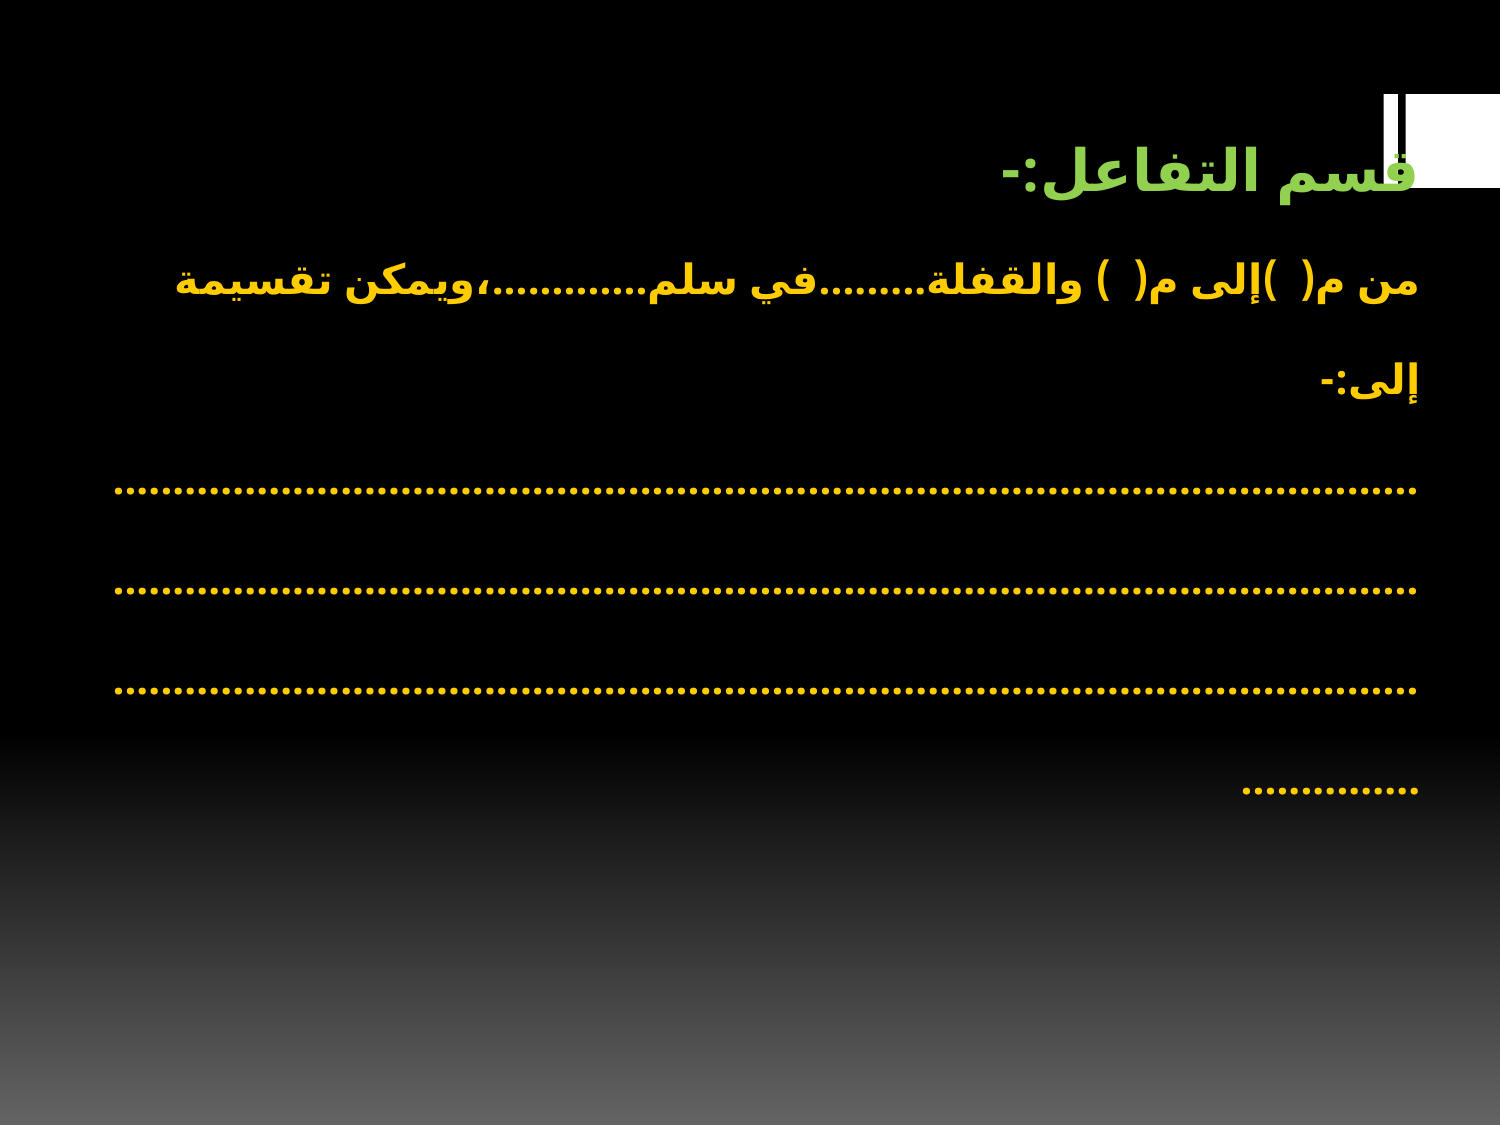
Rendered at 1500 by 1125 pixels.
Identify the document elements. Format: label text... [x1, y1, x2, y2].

text_box قسم التفاعل:- من م( )إلى م( ) والقفلة.........في سلم.............،ويمكن تقسيمة إلى:- ...................................................................................................................................................................................................................................................................................................................................................... [88, 125, 1436, 811]
